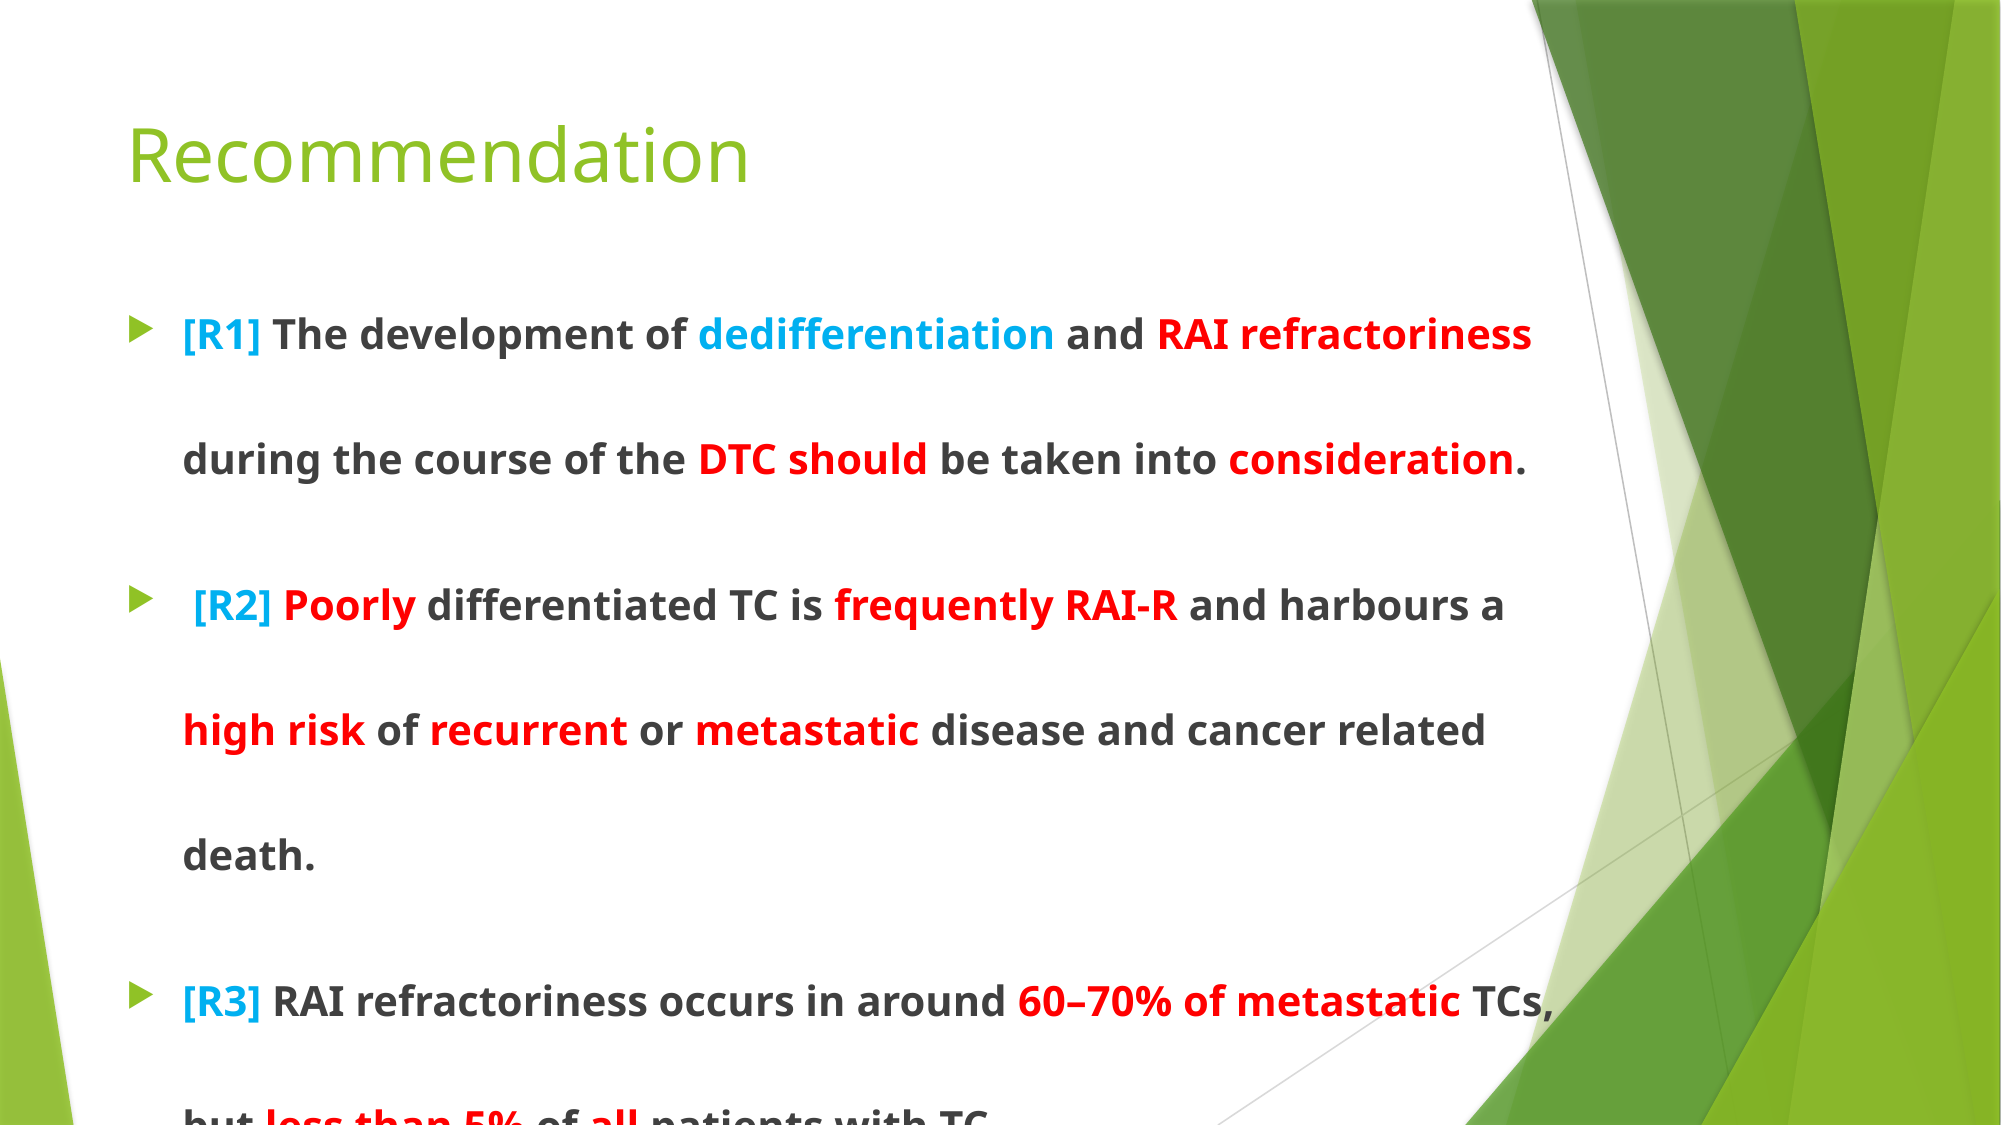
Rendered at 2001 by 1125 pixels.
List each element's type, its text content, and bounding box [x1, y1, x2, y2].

list [R1] The development of dedifferentiation and RAI refractoriness during the course of the DTC should be taken into consideration. [R2] Poorly differentiated TC is frequently RAI-R and harbours a high risk of recurrent or metastatic disease and cancer related death. [R3] RAI refractoriness occurs in around 60–70% of metastatic TCs, but less than 5% of all patients with TC. [111, 225, 1580, 1097]
title Recommendation [111, 99, 1522, 225]
